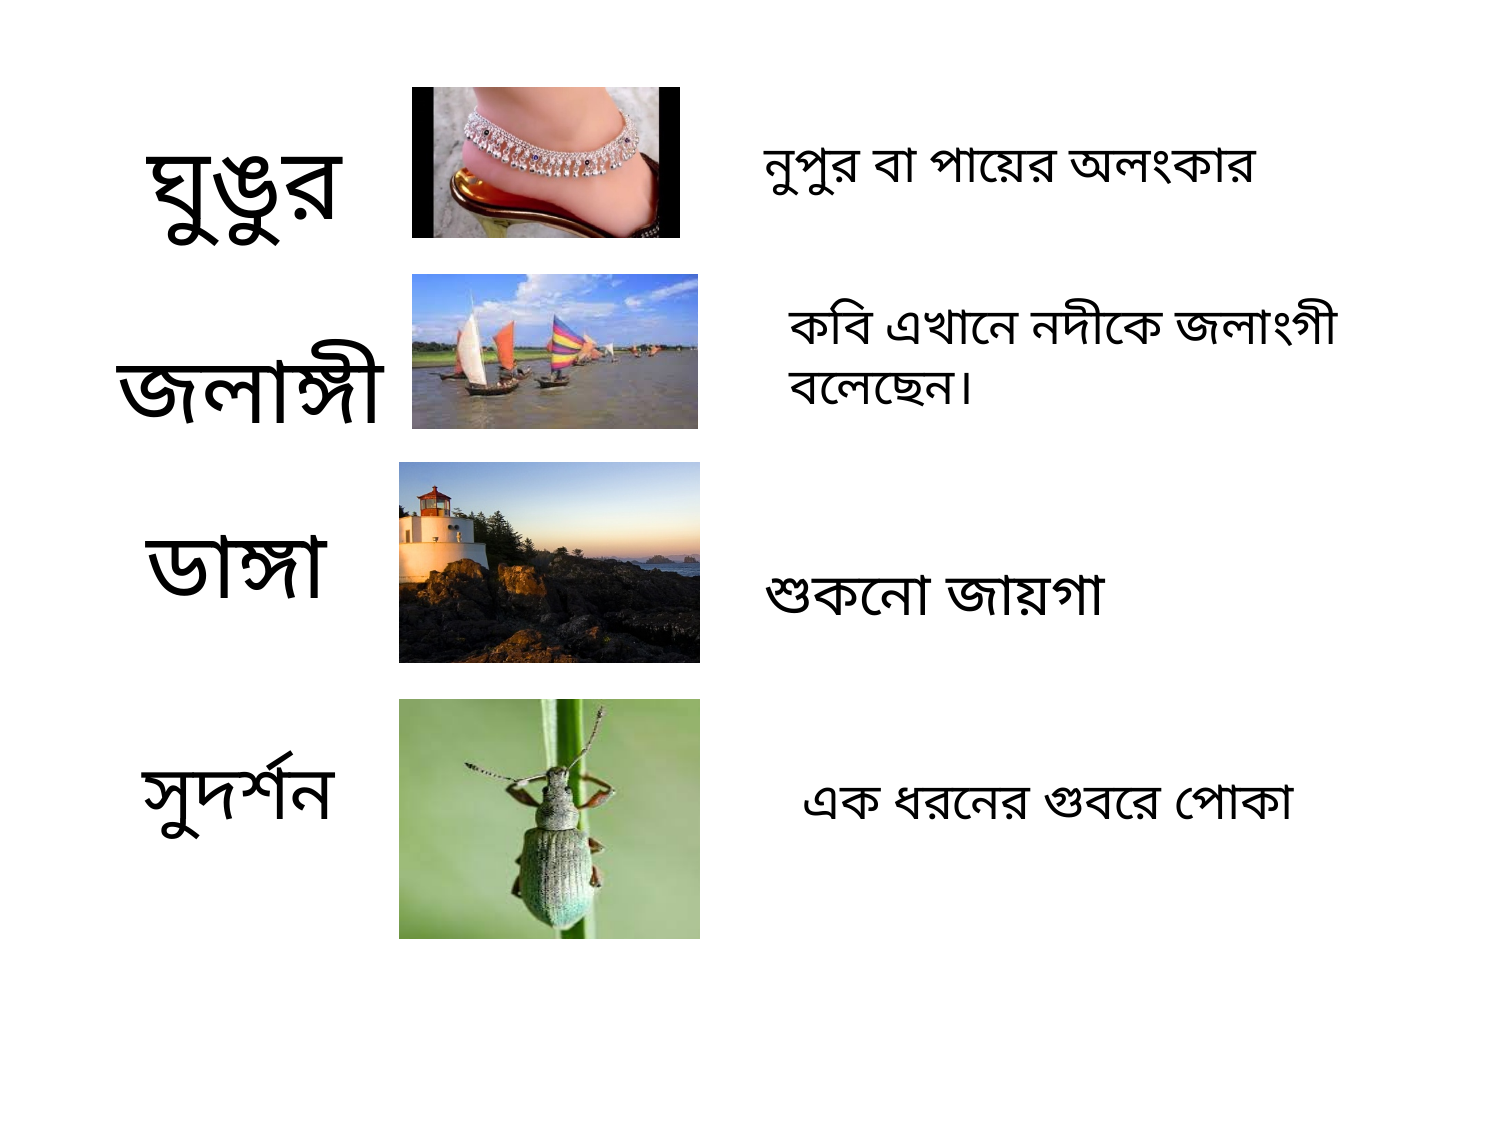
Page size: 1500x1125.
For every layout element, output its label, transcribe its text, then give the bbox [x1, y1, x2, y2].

picture [412, 274, 699, 430]
text_box সুদর্শন [127, 737, 350, 843]
text_box কবি এখানে নদীকে জলাংগী বলেছেন। [774, 287, 1438, 423]
text_box এক ধরনের গুবরে পোকা [787, 762, 1350, 838]
picture [399, 699, 701, 939]
text_box ঘুঙুর [132, 112, 357, 248]
text_box নুপুর বা পায়ের অলংকার [749, 124, 1288, 200]
picture [412, 87, 680, 238]
text_box ডাঙ্গা [132, 499, 343, 625]
picture [399, 462, 701, 663]
text_box শুকনো জায়গা [750, 549, 1150, 635]
text_box জলাঙ্গী [103, 324, 419, 450]
